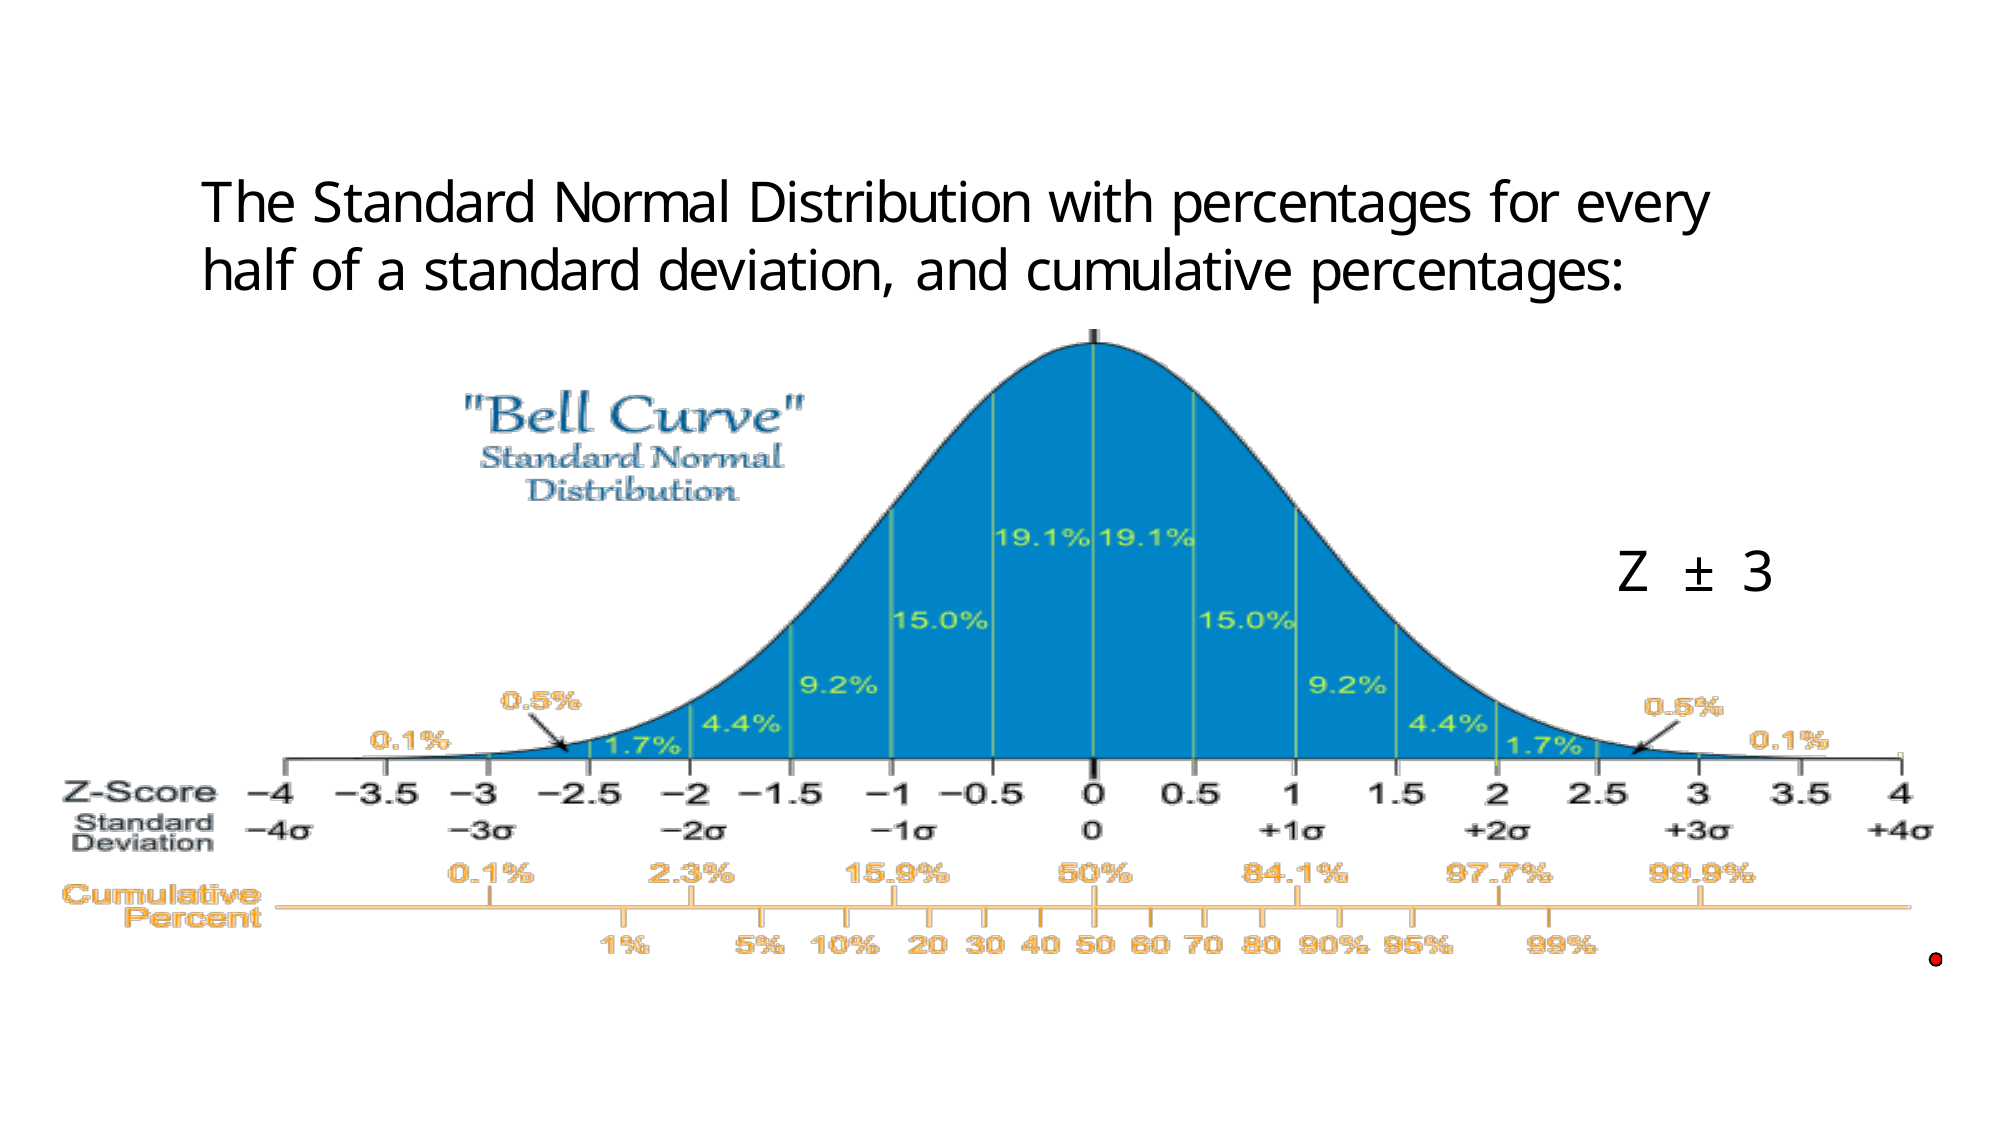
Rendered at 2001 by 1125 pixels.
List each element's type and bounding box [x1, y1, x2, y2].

picture [57, 143, 1943, 982]
